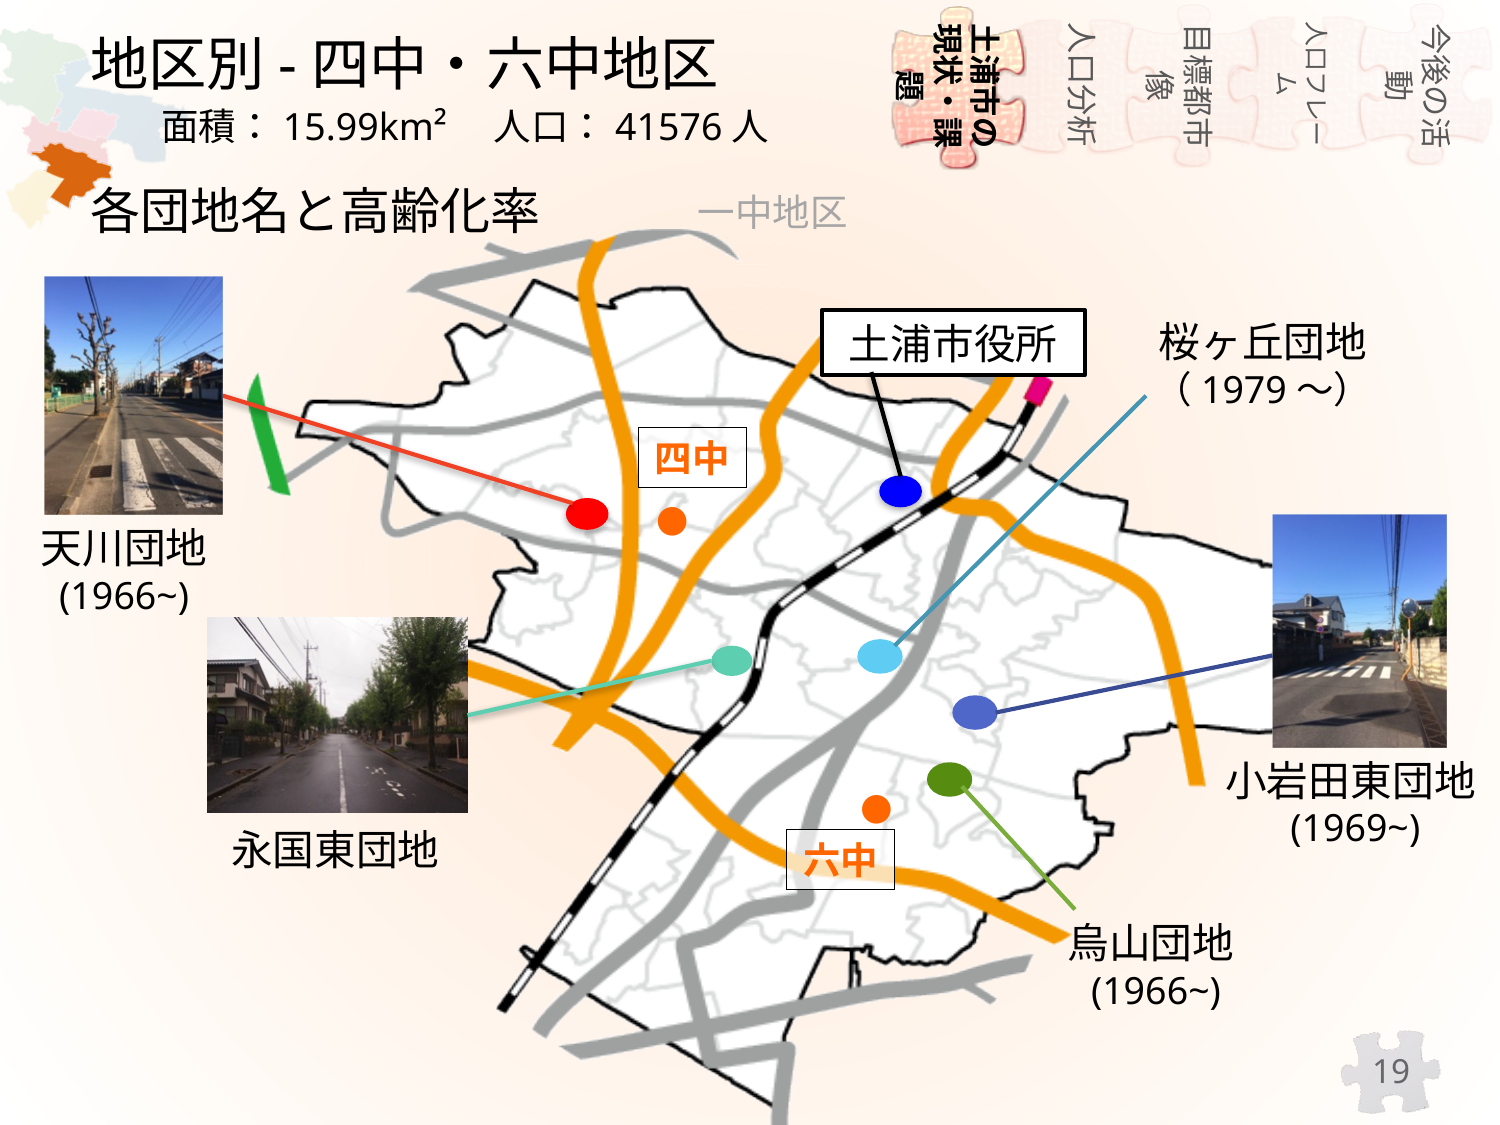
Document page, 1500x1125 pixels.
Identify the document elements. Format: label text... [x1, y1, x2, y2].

picture [0, 26, 190, 230]
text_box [0, 276, 281, 626]
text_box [848, 0, 1500, 226]
text_box 桜ヶ丘団地 （1979～） [1317, 308, 1444, 419]
text_box 各団地名と高齢化率 [74, 167, 673, 251]
slide_number 19 [1317, 1042, 1425, 1103]
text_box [961, 786, 1076, 910]
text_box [894, 395, 1147, 646]
text_box 一中地区 [682, 181, 843, 227]
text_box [467, 660, 712, 716]
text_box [821, 309, 1085, 477]
text_box 面積：15.99km² 人口：41576人 [194, 95, 843, 155]
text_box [247, 228, 1313, 1125]
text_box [189, 617, 482, 883]
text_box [285, 395, 573, 504]
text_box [995, 514, 1500, 859]
title 地区別-四中・六中地区 [75, 20, 781, 104]
